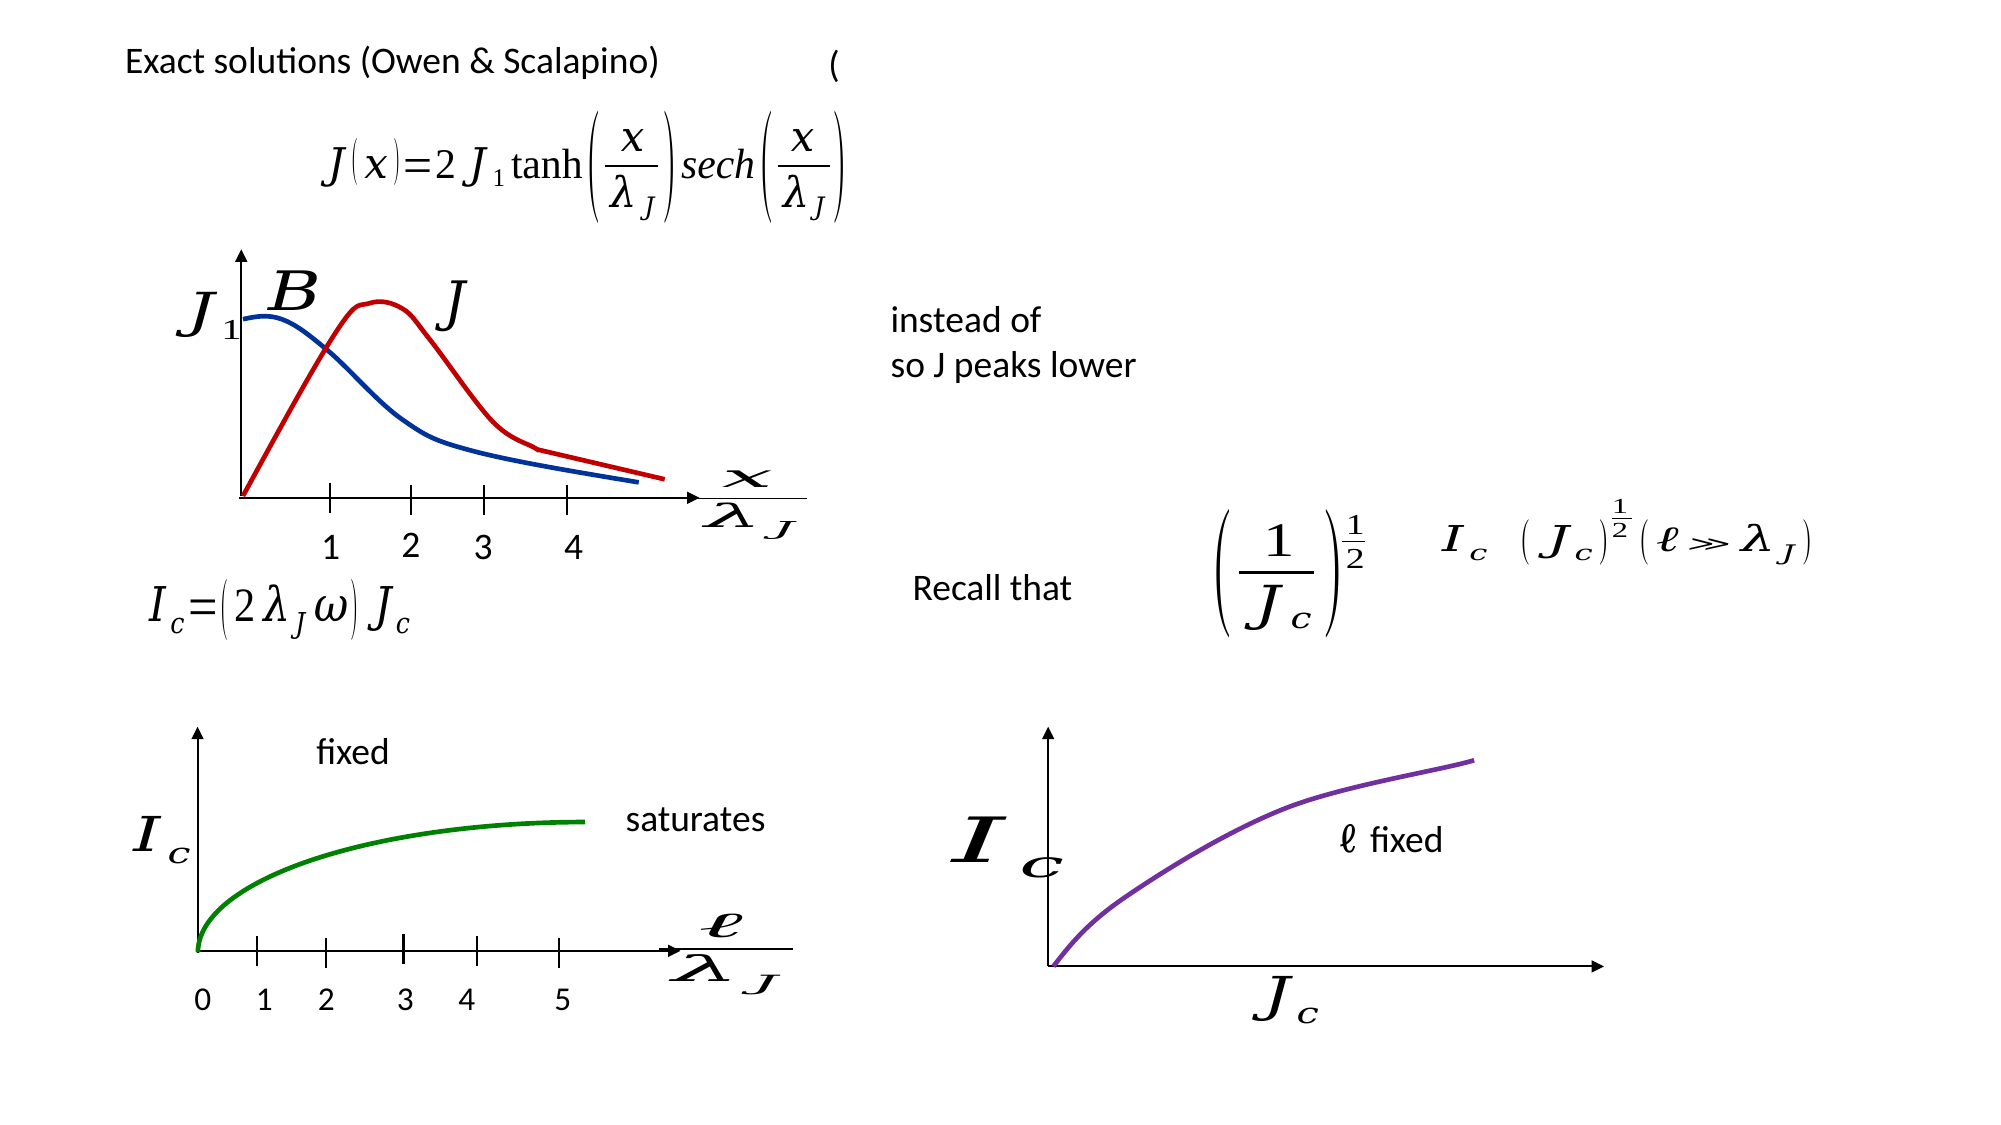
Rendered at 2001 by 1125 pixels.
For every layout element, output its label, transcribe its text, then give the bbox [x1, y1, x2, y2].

text_box [198, 821, 586, 950]
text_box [81, 249, 811, 576]
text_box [944, 726, 1605, 1030]
text_box saturates [610, 786, 815, 847]
text_box 0 1 2 3 4 5 [179, 970, 919, 1025]
text_box Exact solutions (Owen & Scalapino) [110, 28, 1120, 89]
